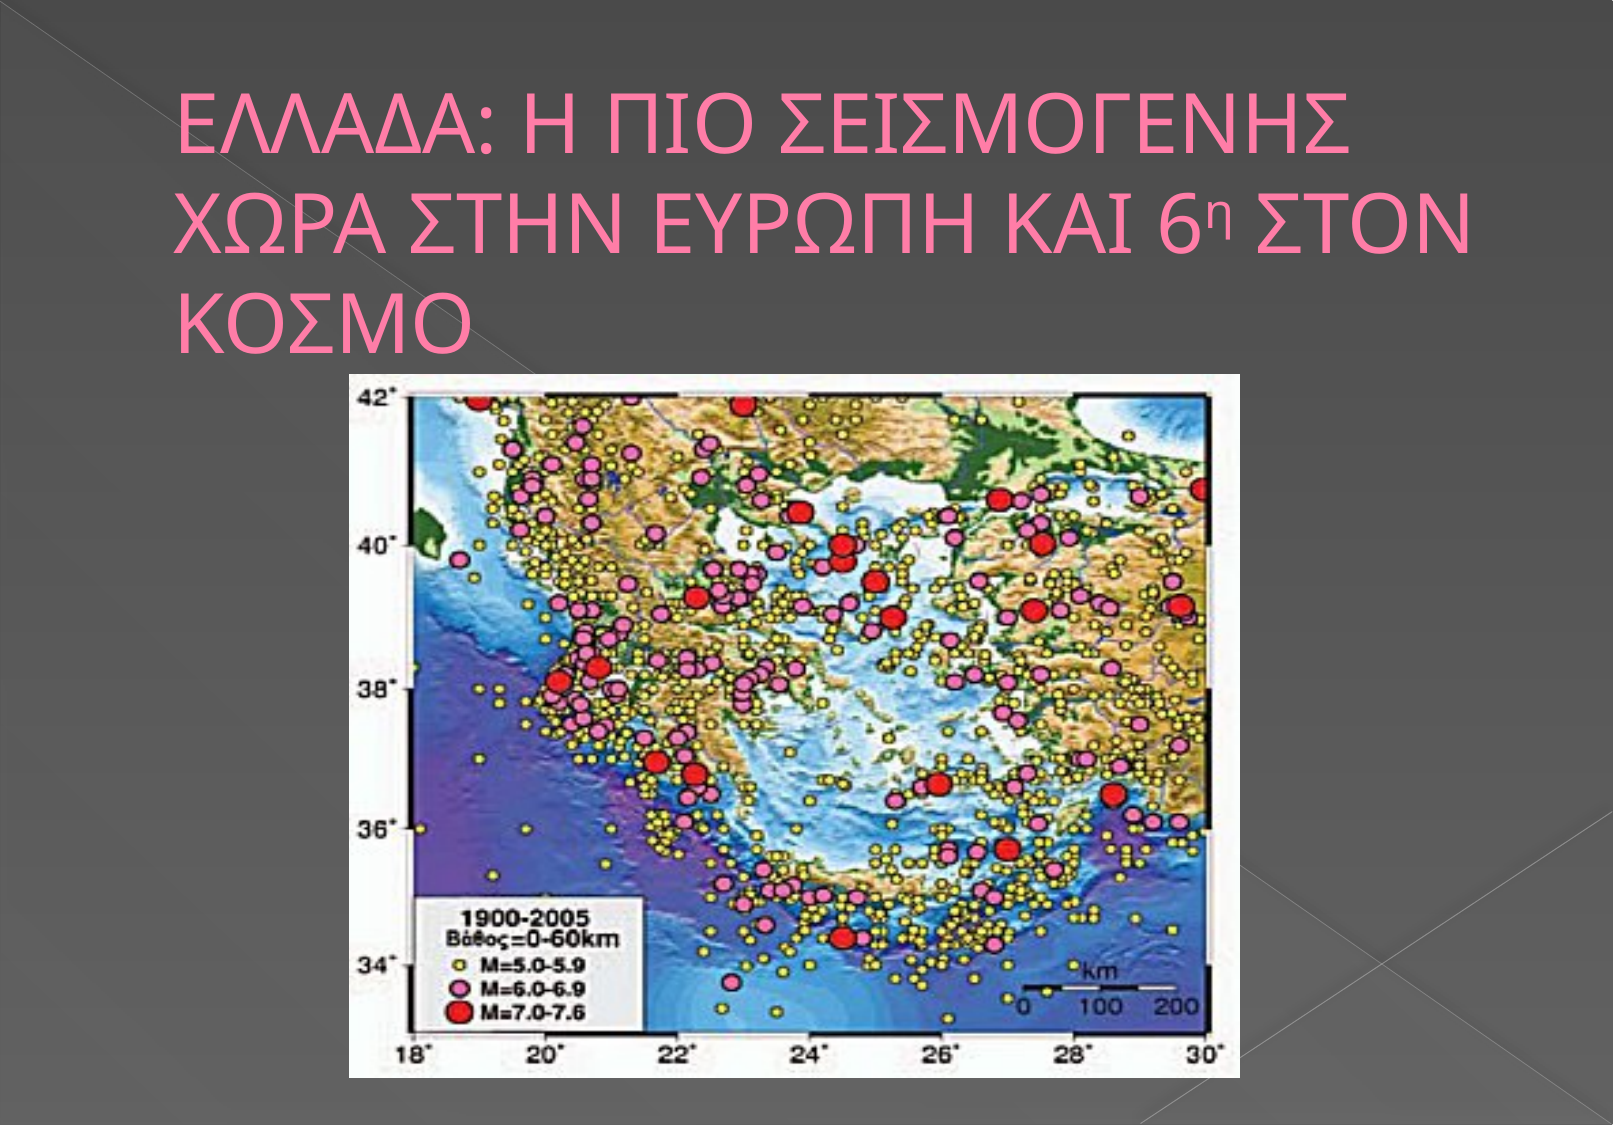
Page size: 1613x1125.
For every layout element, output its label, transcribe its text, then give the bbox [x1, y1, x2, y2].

title ΕΛΛΑΔΑ: Η ΠΙΟ ΣΕΙΣΜΟΓΕΝΗΣ ΧΩΡΑ ΣΤΗΝ ΕΥΡΩΠΗ ΚΑΙ 6η ΣΤΟΝ ΚΟΣΜΟ [79, 105, 1531, 335]
picture [348, 374, 1241, 1079]
